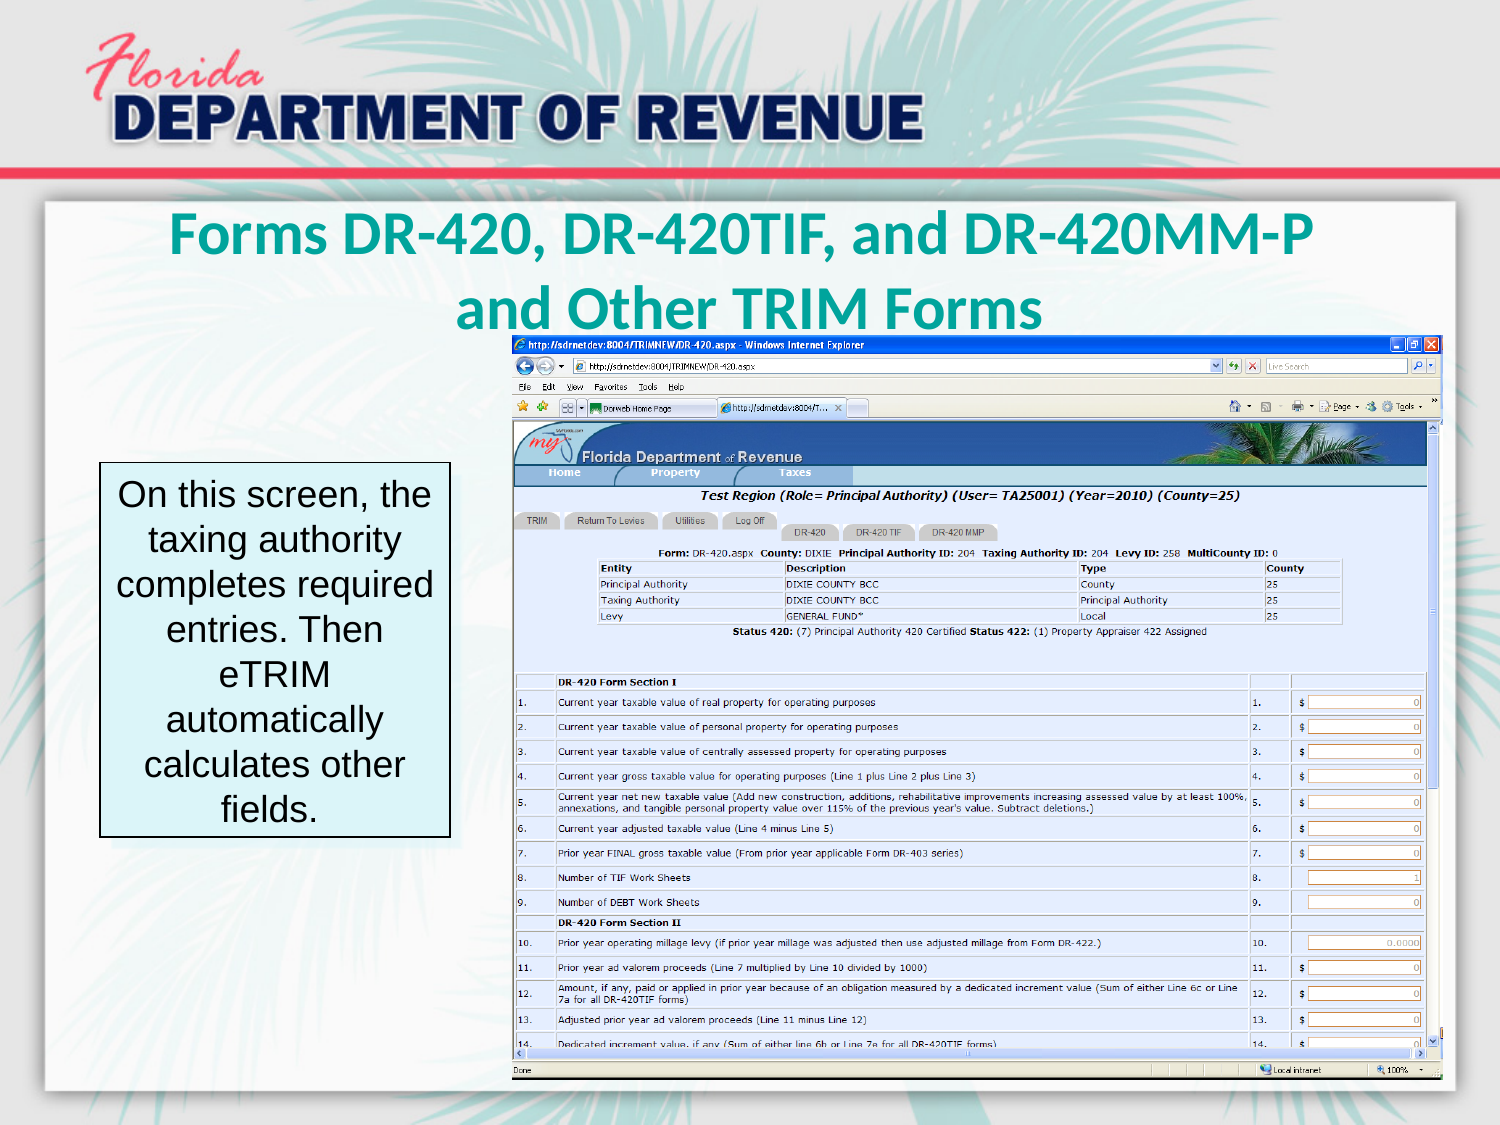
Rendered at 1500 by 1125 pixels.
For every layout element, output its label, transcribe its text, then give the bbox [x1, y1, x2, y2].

title Forms DR-420, DR-420TIF, and DR-420MM-P and Other TRIM Forms [50, 204, 1450, 330]
text_box On this screen, the taxing authority completes required entries. Then eTRIM automatically calculates other fields. [99, 462, 450, 838]
picture [0, 0, 1500, 1125]
